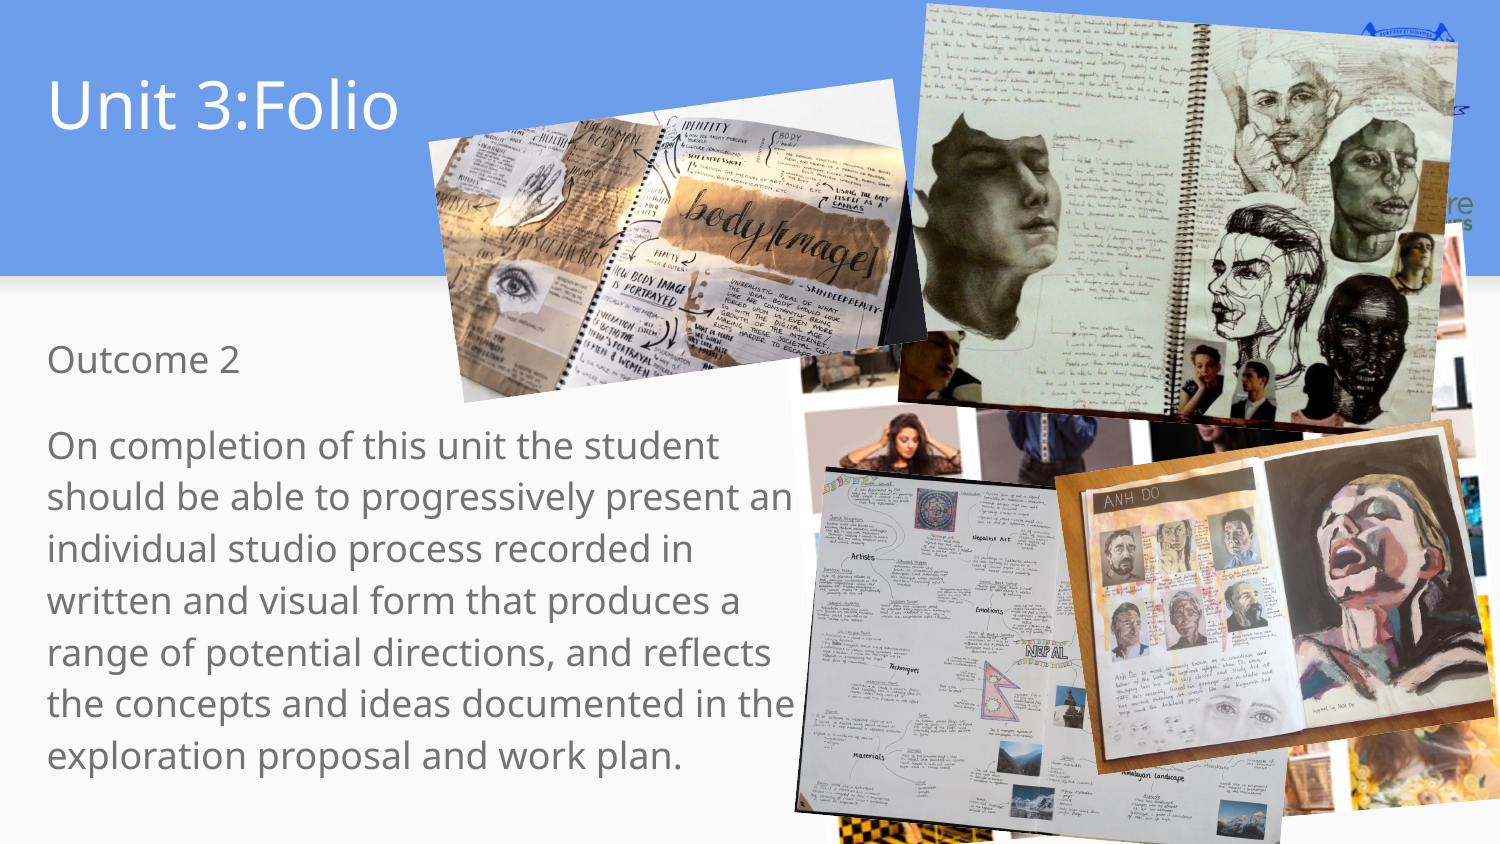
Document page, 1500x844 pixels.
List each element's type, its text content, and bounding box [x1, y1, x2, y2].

picture [429, 4, 1500, 844]
title Unit 3:Folio [31, 50, 906, 158]
list Outcome 2 On completion of this unit the student should be able to progressively present an individual studio process recorded in written and visual form that produces a range of potential directions, and reflects the concepts and ideas documented in the exploration proposal and work plan. [31, 314, 797, 800]
